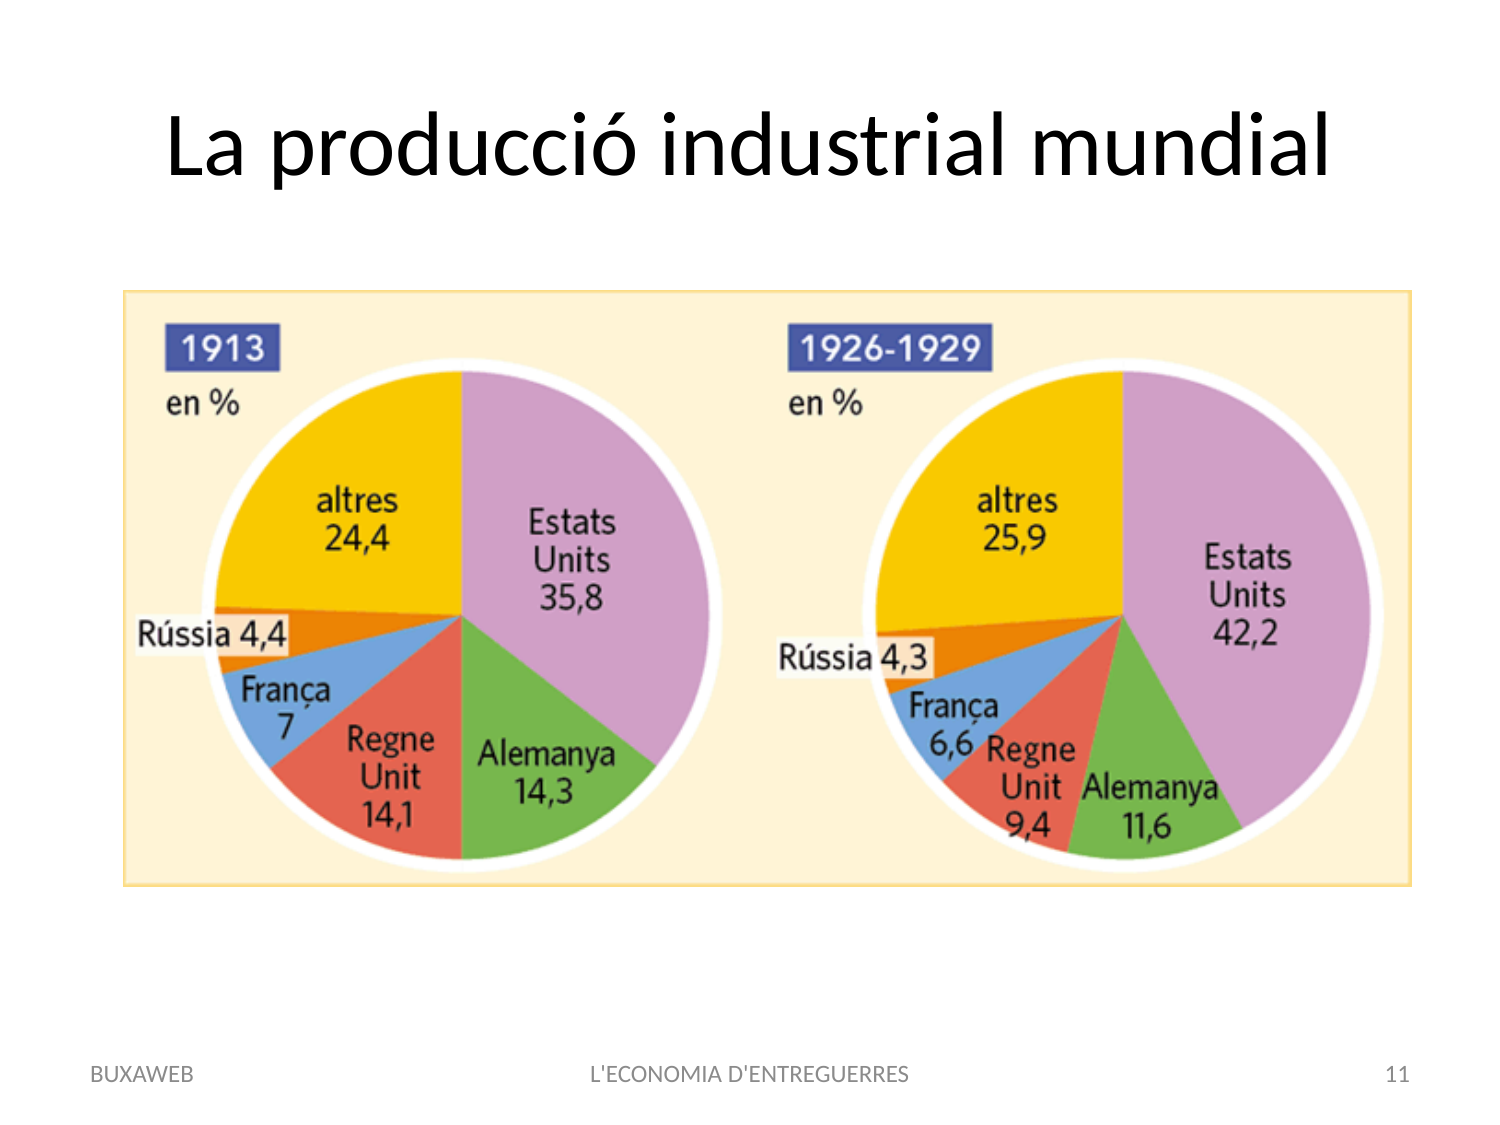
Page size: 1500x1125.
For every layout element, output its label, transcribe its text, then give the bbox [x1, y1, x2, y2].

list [123, 290, 1412, 888]
footer L'ECONOMIA D'ENTREGUERRES [512, 1042, 988, 1103]
slide_number 11 [1074, 1042, 1425, 1103]
slide_number BUXAWEB [75, 1042, 425, 1103]
title La producció industrial mundial [75, 45, 1425, 233]
